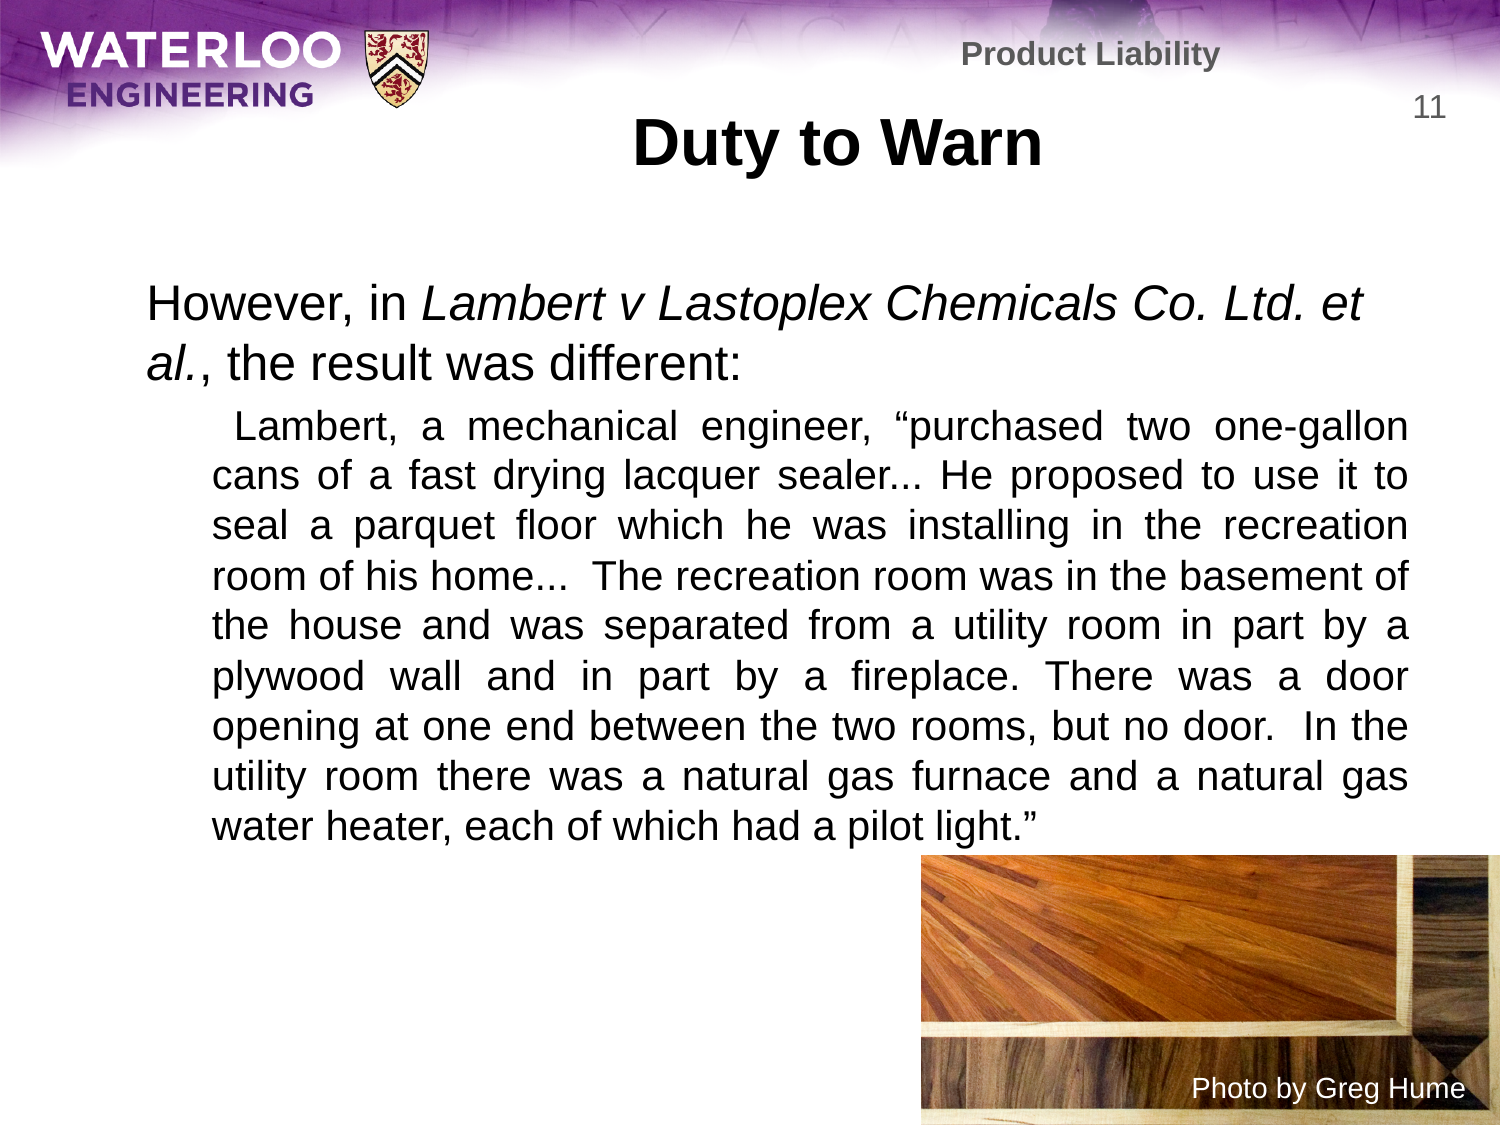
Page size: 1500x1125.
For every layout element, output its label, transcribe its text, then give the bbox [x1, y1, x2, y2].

list However, in Lambert v Lastoplex Chemicals Co. Ltd. et al., the result was different: Lambert, a mechanical engineer, “purchased two one-gallon cans of a fast drying lacquer sealer... He proposed to use it to seal a parquet floor which he was installing in the recreation room of his home... The recreation room was in the basement of the house and was separated from a utility room in part by a plywood wall and in part by a fireplace. There was a door opening at one end between the two rooms, but no door. In the utility room there was a natural gas furnace and a natural gas water heater, each of which had a pilot light.” [74, 262, 1426, 1020]
slide_number 11 [1333, 73, 1462, 134]
title Duty to Warn [252, 44, 1426, 233]
footer Product Liability [453, 24, 1236, 68]
picture [0, 0, 1500, 1125]
